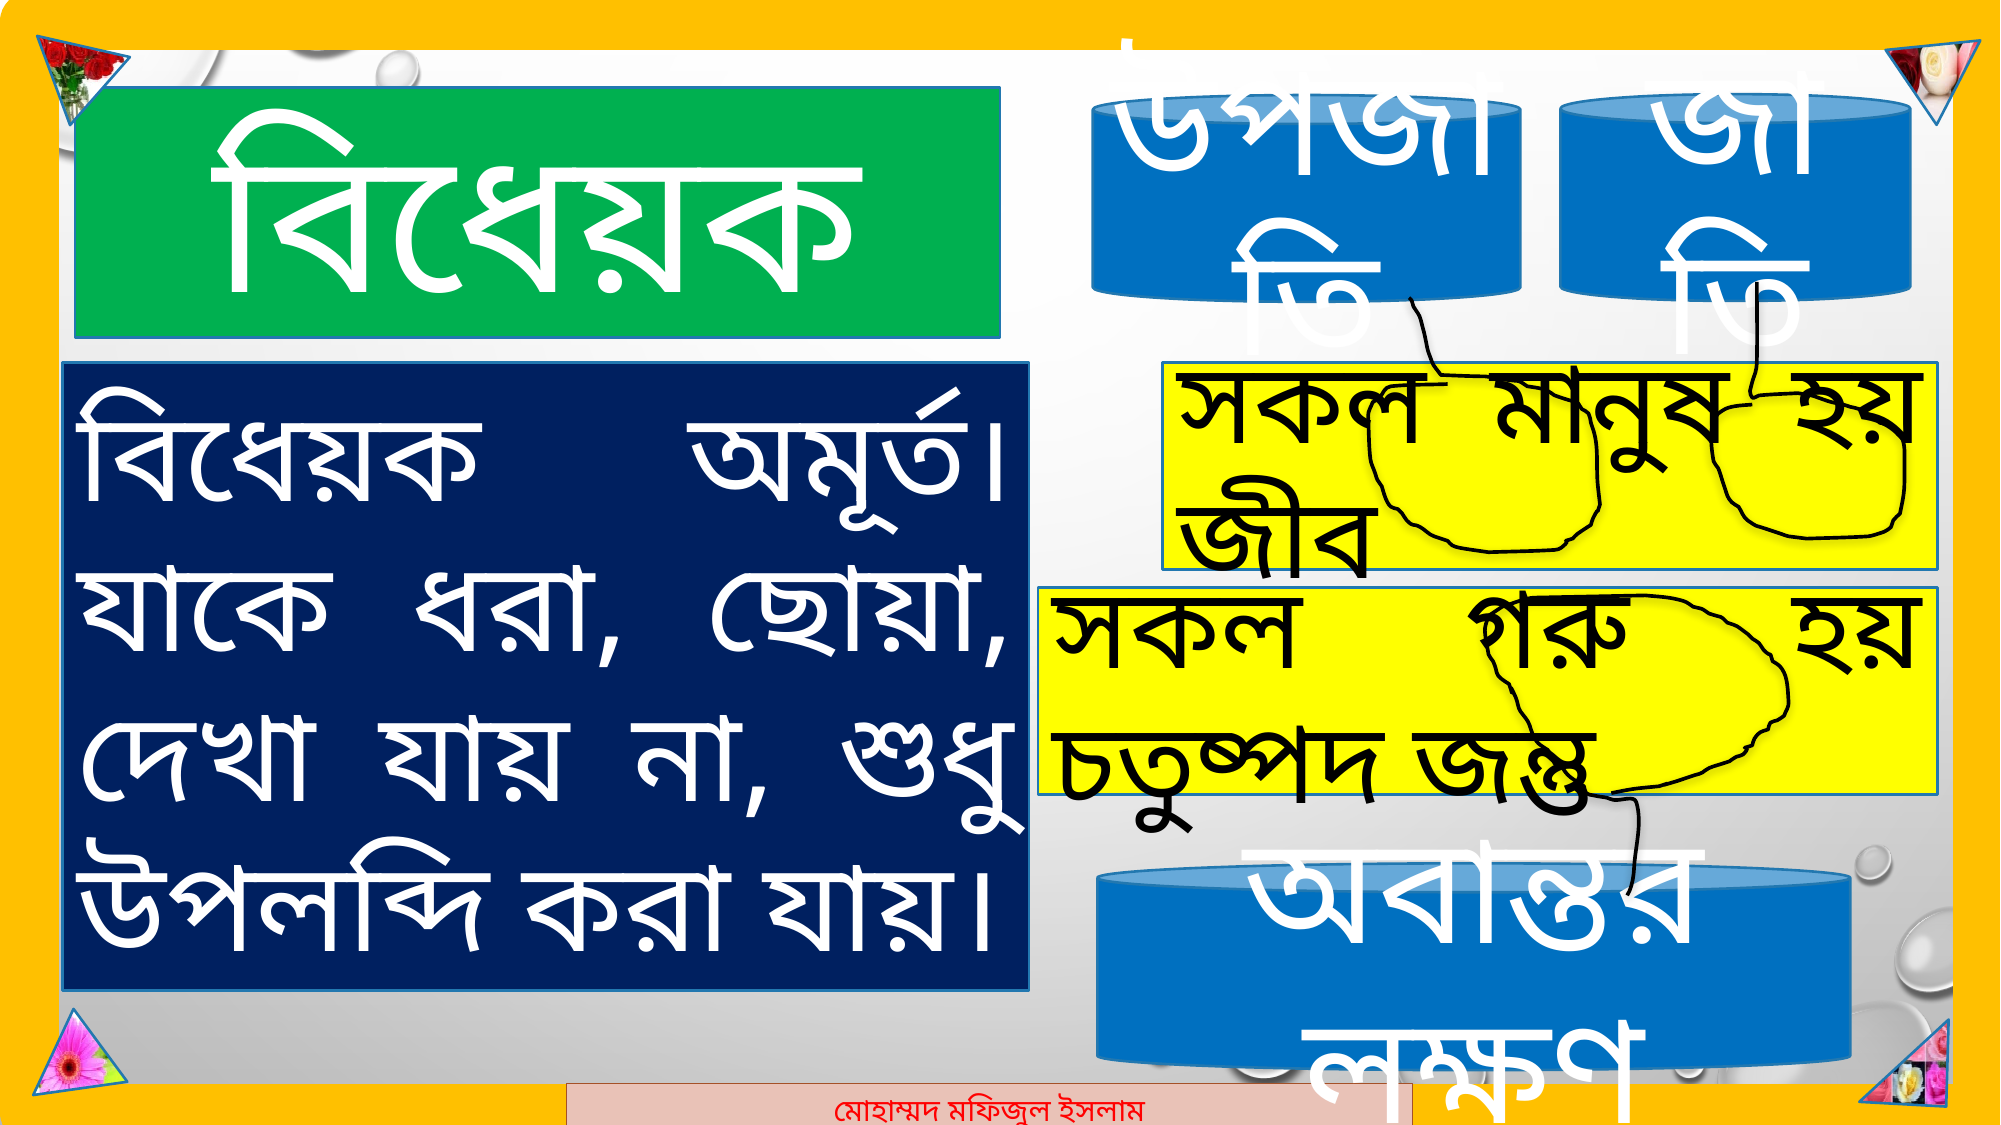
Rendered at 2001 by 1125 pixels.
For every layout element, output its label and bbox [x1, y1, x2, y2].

text_box [24, 17, 1988, 1125]
picture [0, 0, 8, 13]
